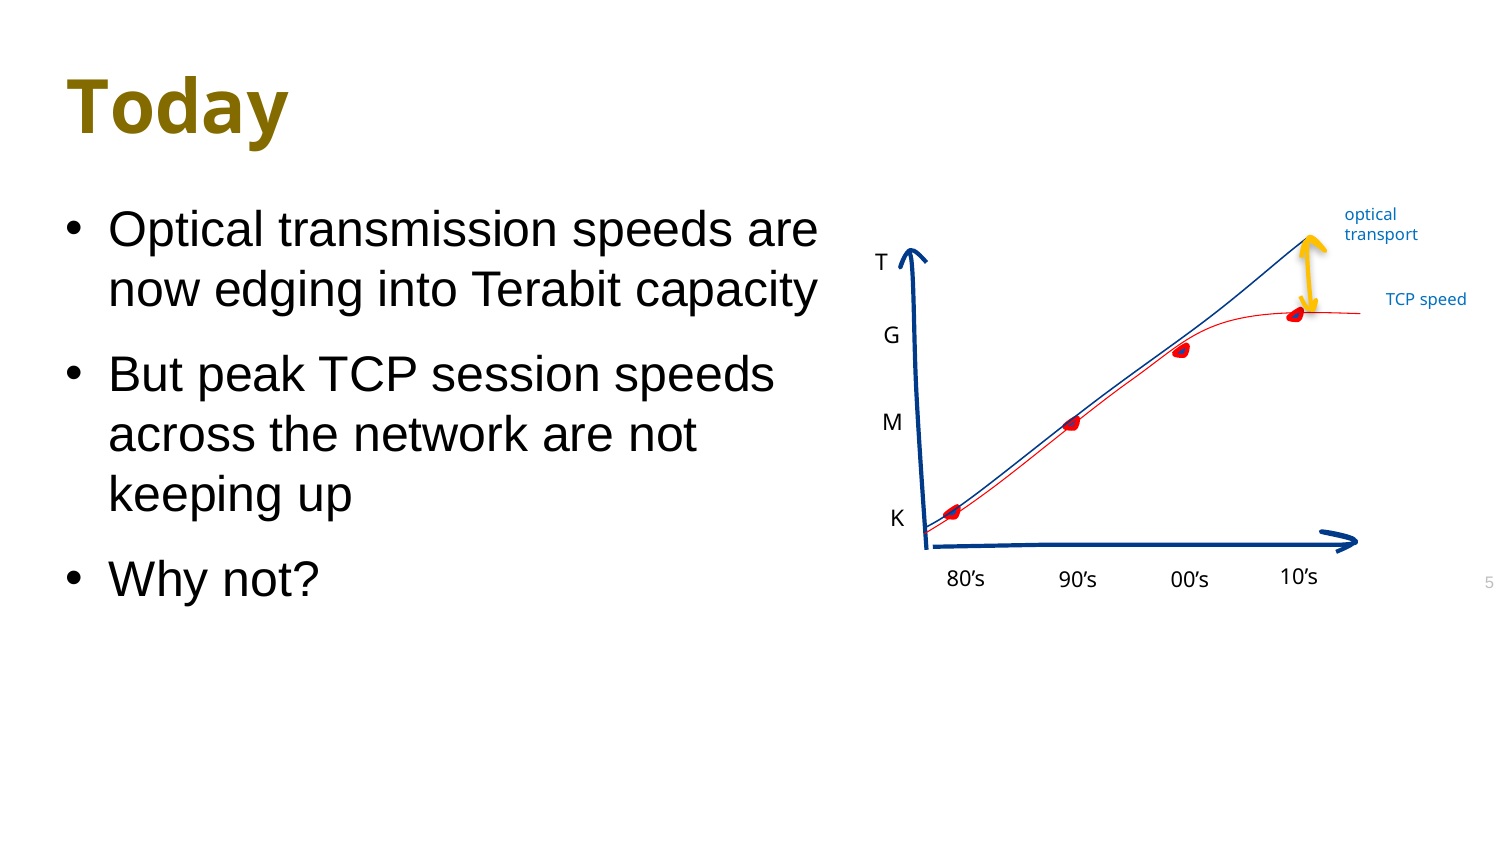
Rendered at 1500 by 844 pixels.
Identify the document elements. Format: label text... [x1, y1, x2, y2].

text_box [923, 234, 1313, 530]
text_box optical transport [1329, 196, 1480, 251]
text_box 90’s [1043, 558, 1113, 600]
list Optical transmission speeds are now edging into Terabit capacity But peak TCP session speeds across the network are not keeping up Why not? [64, 196, 871, 760]
title Today [64, 33, 1436, 175]
text_box 80’s [931, 557, 1001, 599]
text_box [1300, 237, 1326, 311]
text_box T [860, 240, 903, 283]
text_box [923, 310, 1361, 536]
text_box M [867, 400, 918, 443]
text_box [903, 248, 929, 531]
text_box 00’s [1155, 558, 1225, 600]
text_box TCP speed [1371, 280, 1500, 316]
text_box K [875, 496, 920, 539]
text_box 10’s [1264, 555, 1334, 596]
text_box G [868, 312, 916, 355]
text_box [932, 529, 1359, 554]
text_box [923, 533, 929, 550]
slide_number 5 [1446, 564, 1495, 593]
